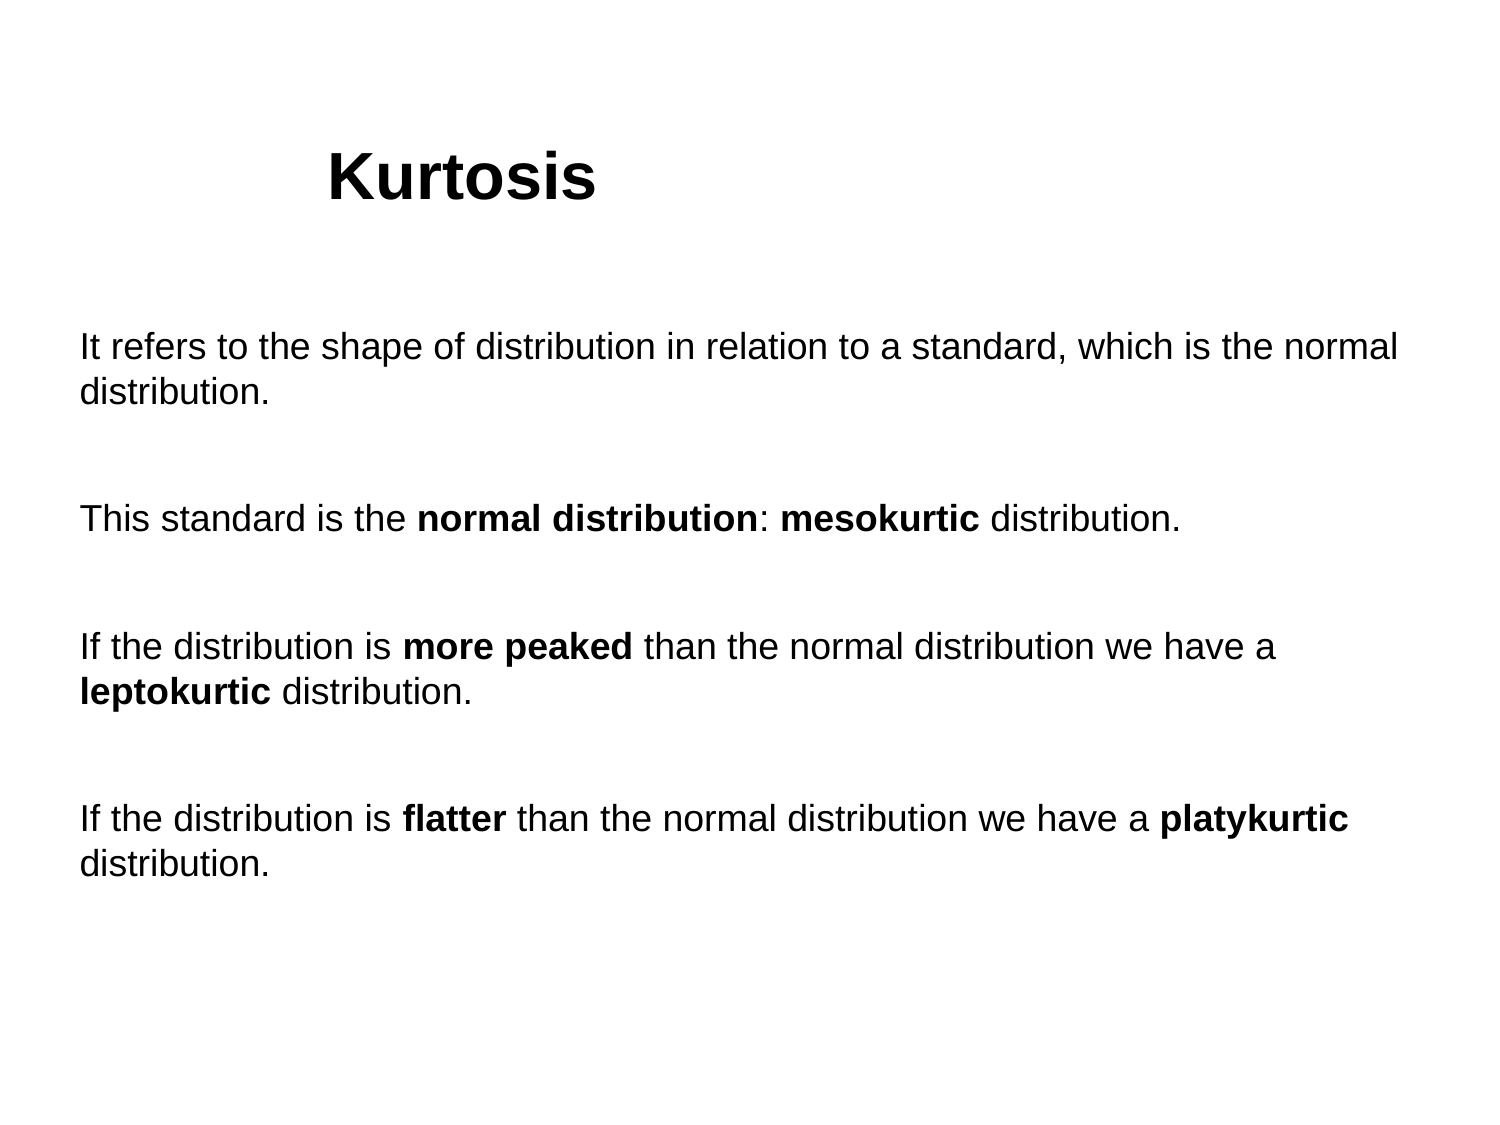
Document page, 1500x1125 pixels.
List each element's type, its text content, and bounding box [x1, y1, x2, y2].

text_box It refers to the shape of distribution in relation to a standard, which is the normal distribution. This standard is the normal distribution: mesokurtic distribution. If the distribution is more peaked than the normal distribution we have a leptokurtic distribution. If the distribution is flatter than the normal distribution we have a platykurtic distribution. [64, 314, 1436, 892]
text_box Kurtosis [312, 125, 1223, 221]
